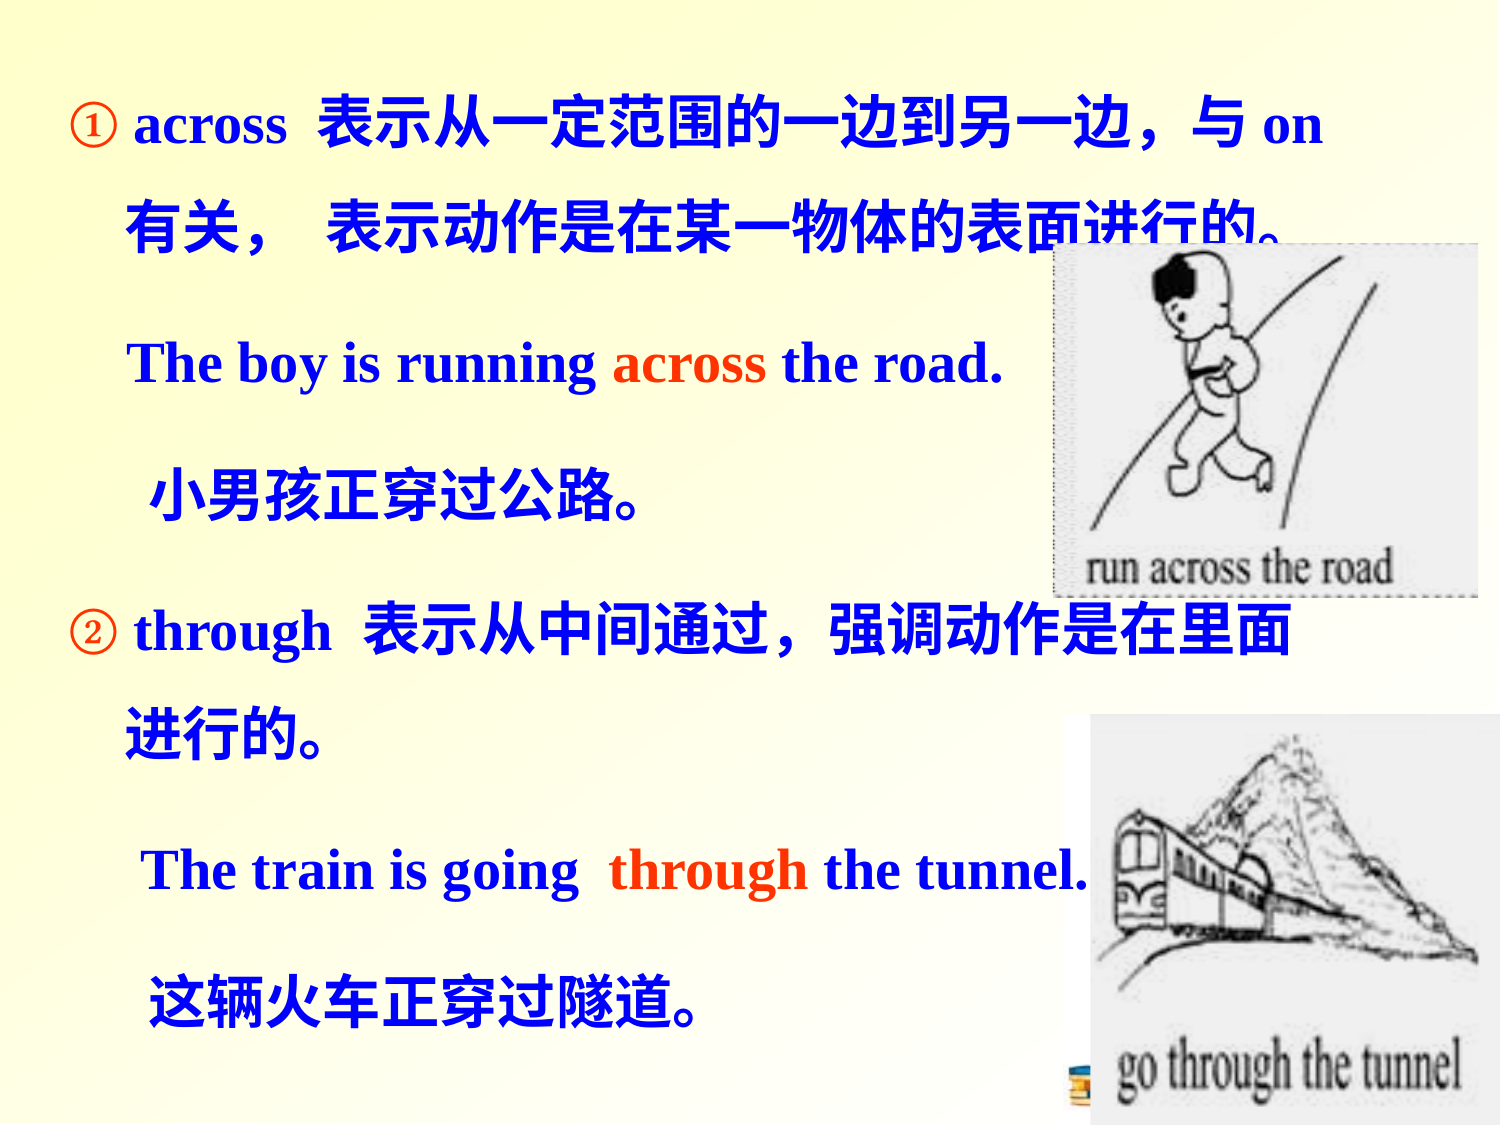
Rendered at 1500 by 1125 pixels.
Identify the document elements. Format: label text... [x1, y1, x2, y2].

picture [1052, 243, 1479, 599]
list ① across 表示从一定范围的一边到另一边，与on 有关， 表示动作是在某一物体的表面进行的。 The boy is running across the road. 小男孩正穿过公路。 ② through 表示从中间通过，强调动作是在里面进行的。 The train is going through the tunnel. 这辆火车正穿过隧道。 [53, 42, 1365, 917]
picture [1090, 714, 1500, 1125]
